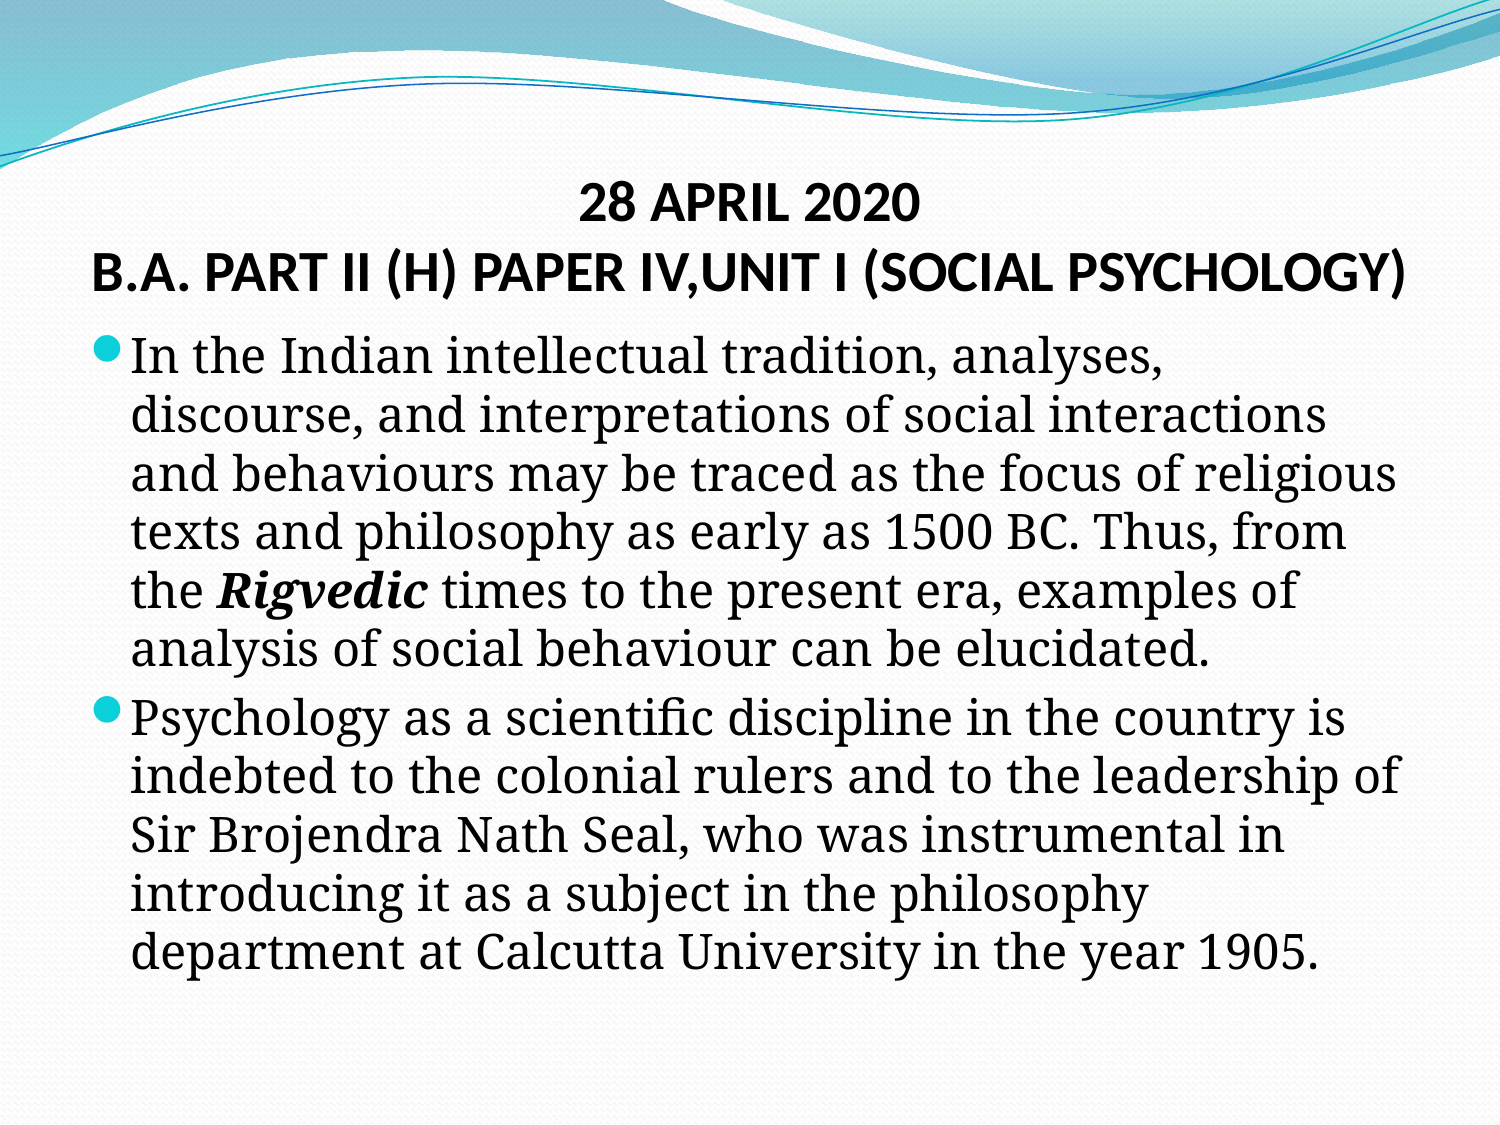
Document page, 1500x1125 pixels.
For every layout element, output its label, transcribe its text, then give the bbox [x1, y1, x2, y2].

list In the Indian intellectual tradition, analyses, discourse, and interpretations of social interactions and behaviours may be traced as the focus of religious texts and philosophy as early as 1500 BC. Thus, from the Rigvedic times to the present era, examples of analysis of social behaviour can be elucidated. Psychology as a scientific discipline in the country is indebted to the colonial rulers and to the leadership of Sir Brojendra Nath Seal, who was instrumental in introducing it as a subject in the philosophy department at Calcutta University in the year 1905. [75, 317, 1425, 1038]
title 28 APRIL 2020 B.A. PART II (H) PAPER IV,UNIT I (SOCIAL PSYCHOLOGY) [75, 115, 1425, 303]
